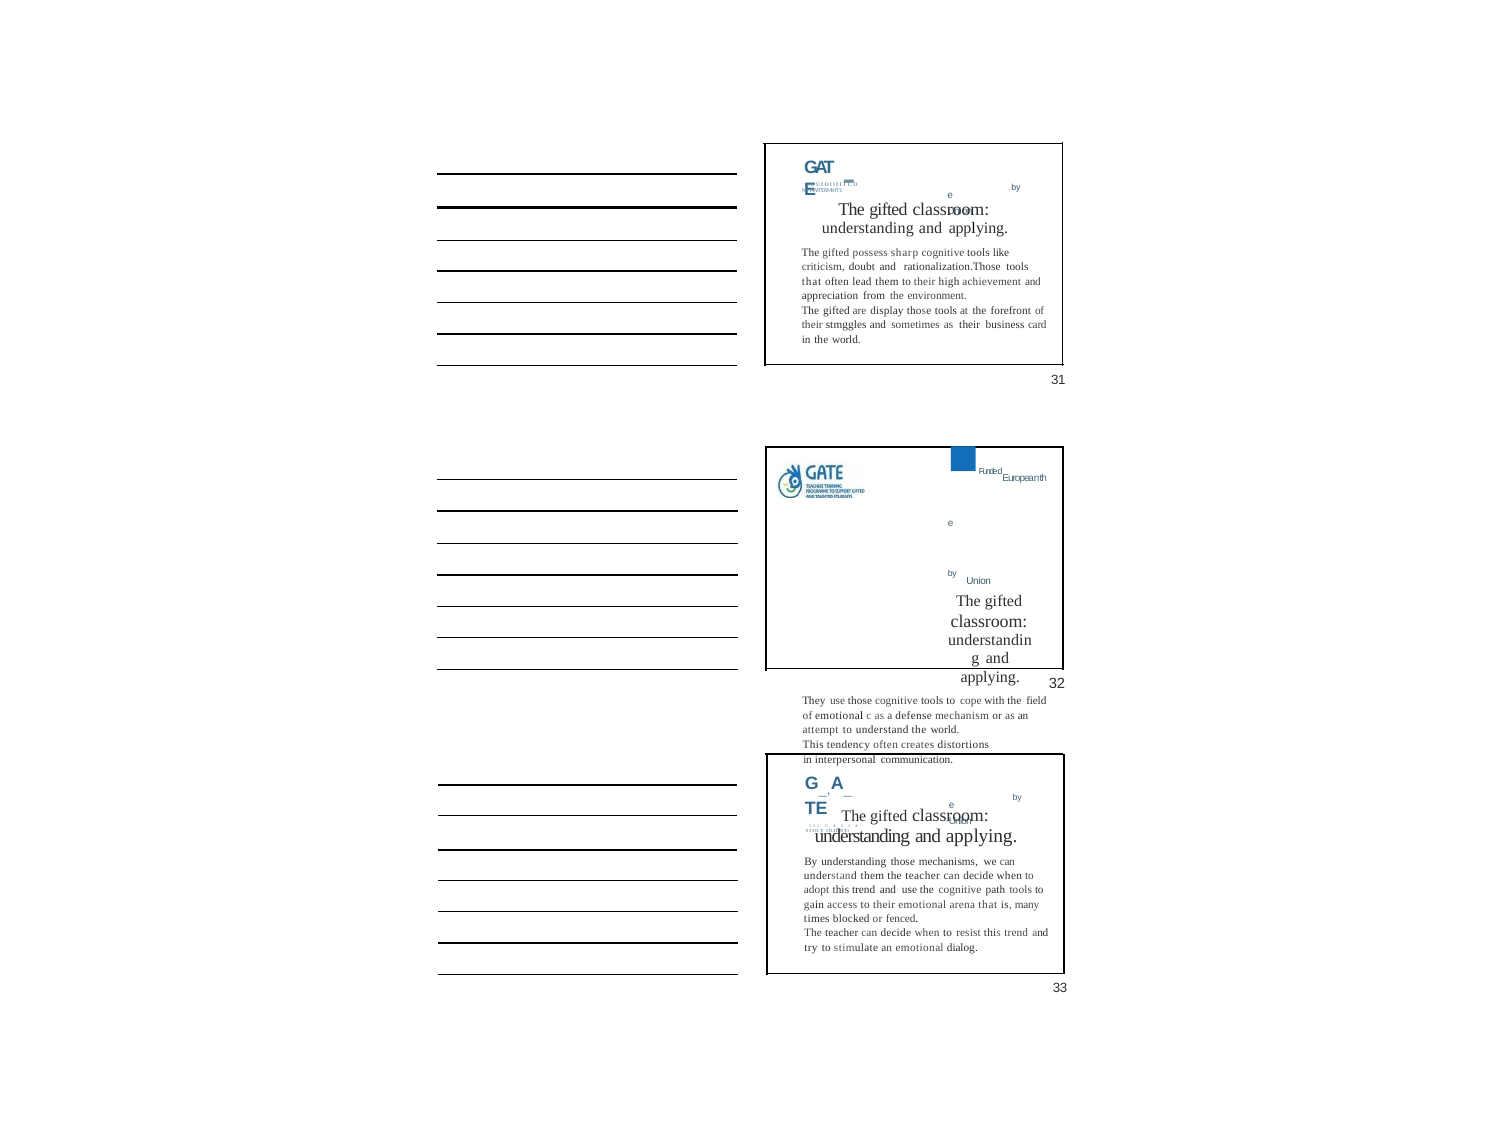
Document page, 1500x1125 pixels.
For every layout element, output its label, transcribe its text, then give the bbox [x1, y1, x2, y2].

text_box 32 [1047, 672, 1067, 692]
text_box G_,A_ TE ll) C6110 #IIOT ffl.lllNTi [801, 764, 870, 834]
text_box ■FundedEuropeanthe by Union The gifted classroom: understanding and applying. They use those cognitive tools to cope with the field of emotional c as a defense mechanism or as an attempt to understand the world. This tendency often creates distortions in interpersonal communication. [798, 469, 1052, 767]
text_box ■FundedEuropeanthe by Union [943, 172, 1050, 196]
title -N«l-lAWIT!DSMtH'TS­ [801, 81, 862, 196]
picture [776, 461, 865, 498]
text_box The gifted classroom: understanding and applying. The gifted possess sharp cognitive tools like criticism, doubt and rationalization.Those tools that often lead them to their high achievement and appreciation from the environment. The gifted are display those tools at the forefront of their stmggles and sometimes as their business card in the world. 31 [800, 196, 1066, 387]
text_box ■FundedEuropeanthe by Union [944, 782, 1050, 802]
text_box The gifted classroom: understanding and applying. By understanding those mechanisms, we can understand them the teacher can decide when to adopt this trend and use the cognitive path tools to gain access to their emotional arena that is, many times blocked or fenced. The teacher can decide when to resist this trend and try to stimulate an emotional dialog. 33 [802, 802, 1068, 996]
